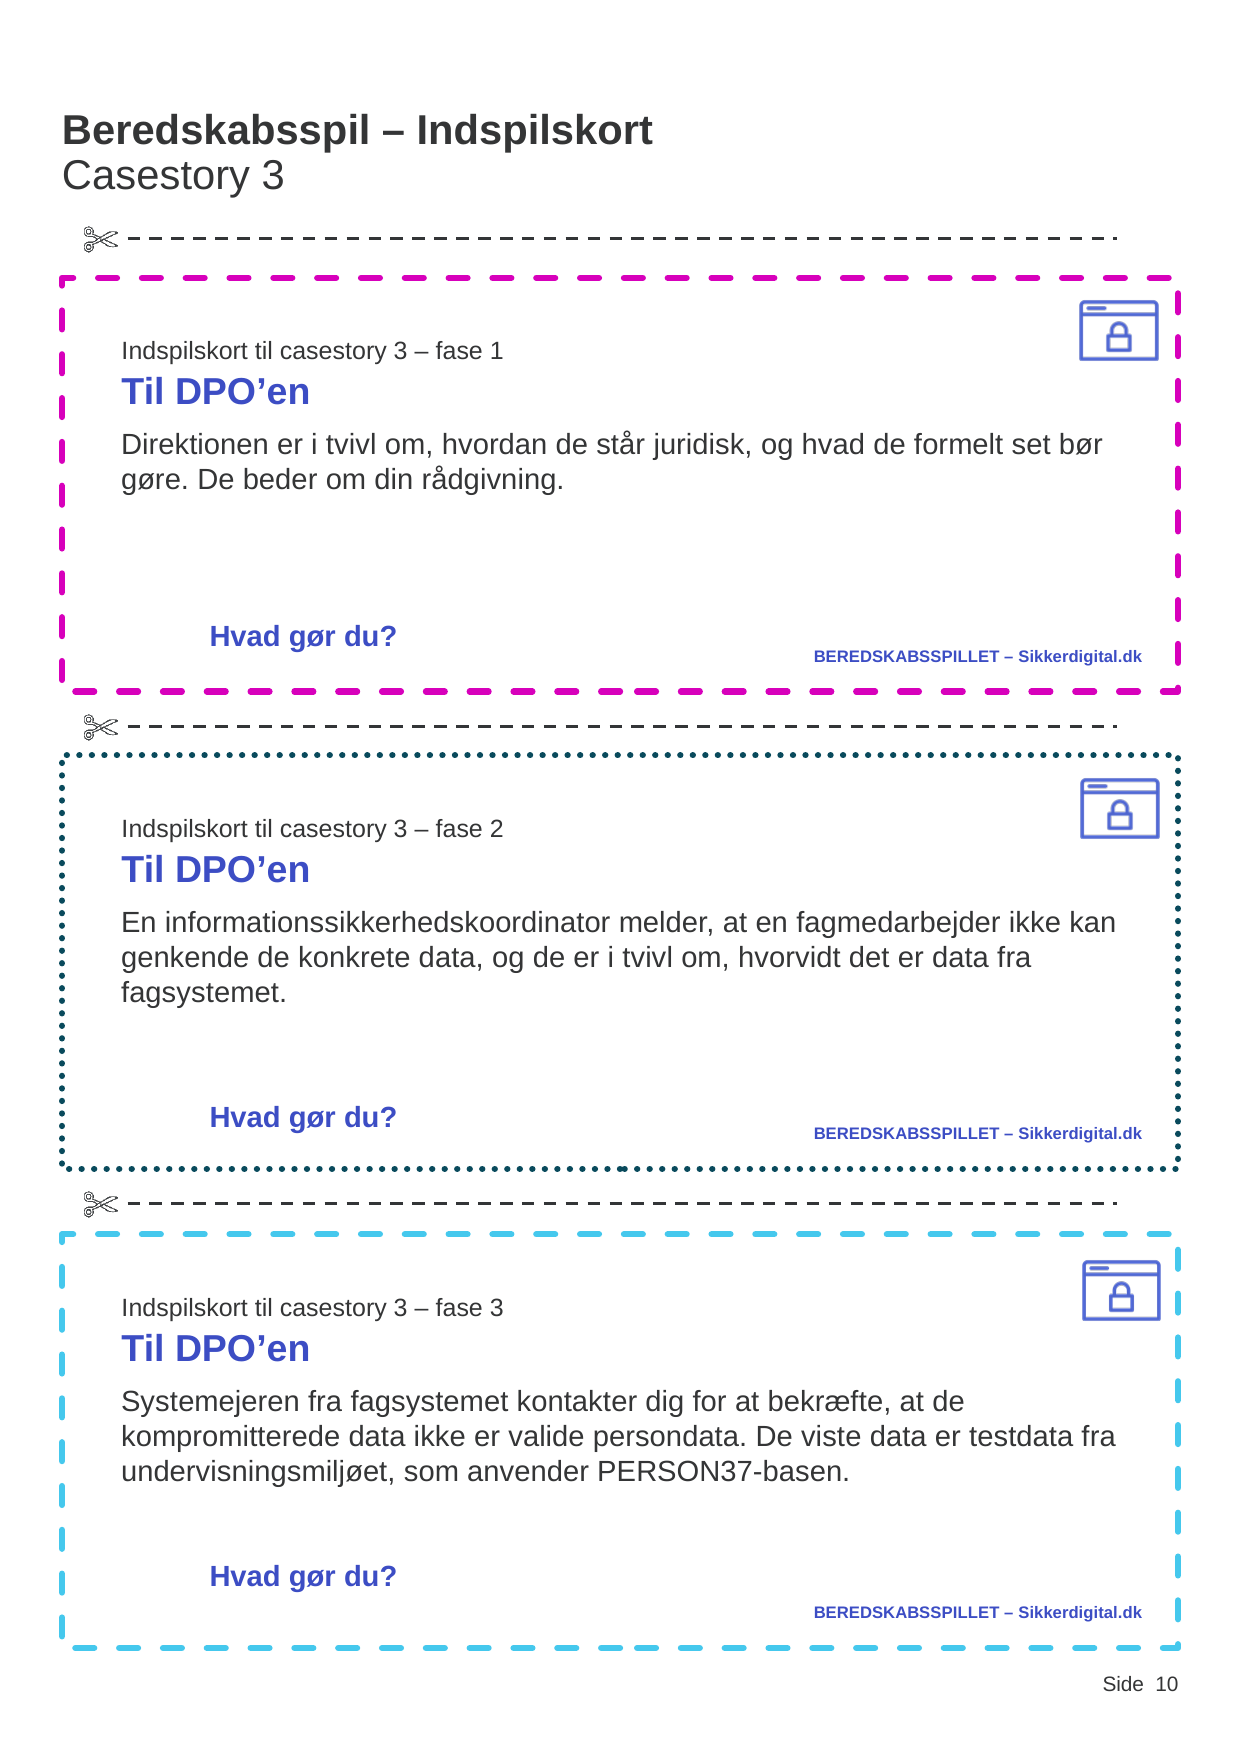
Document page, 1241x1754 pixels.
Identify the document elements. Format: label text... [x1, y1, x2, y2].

list Hvad gør du? [209, 1098, 510, 1139]
picture [82, 1185, 119, 1223]
list Til DPO’en [121, 844, 1048, 893]
list Indspilskort til casestory 3 – fase 1 [121, 336, 510, 365]
picture [82, 708, 119, 746]
title Beredskabsspil – Indspilskort Casestory 3 [61, 108, 1179, 190]
picture [82, 220, 119, 258]
list Til DPO’en [121, 1323, 1048, 1372]
picture [1075, 764, 1165, 853]
list Indspilskort til casestory 3 – fase 3 [121, 1292, 510, 1322]
list Hvad gør du? [209, 1557, 510, 1598]
picture [1077, 1246, 1167, 1335]
list Til DPO’en [121, 367, 1048, 415]
list Indspilskort til casestory 3 – fase 2 [121, 813, 510, 843]
list Systemejeren fra fagsystemet kontakter dig for at bekræfte, at de kompromitterede data ikke er valide persondata. De viste data er testdata fra undervisningsmiljøet, som anvender PERSON37-basen. [59, 1231, 1181, 1651]
picture [1074, 286, 1164, 375]
list En informationssikkerhedskoordinator melder, at en fagmedarbejder ikke kan genkende de konkrete data, og de er i tvivl om, hvorvidt det er data fra fagsystemet. [59, 752, 1181, 1172]
list Hvad gør du? [209, 617, 510, 658]
list Direktionen er i tvivl om, hvordan de står juridisk, og hvad de formelt set bør gøre. De beder om din rådgivning. [59, 275, 1181, 695]
